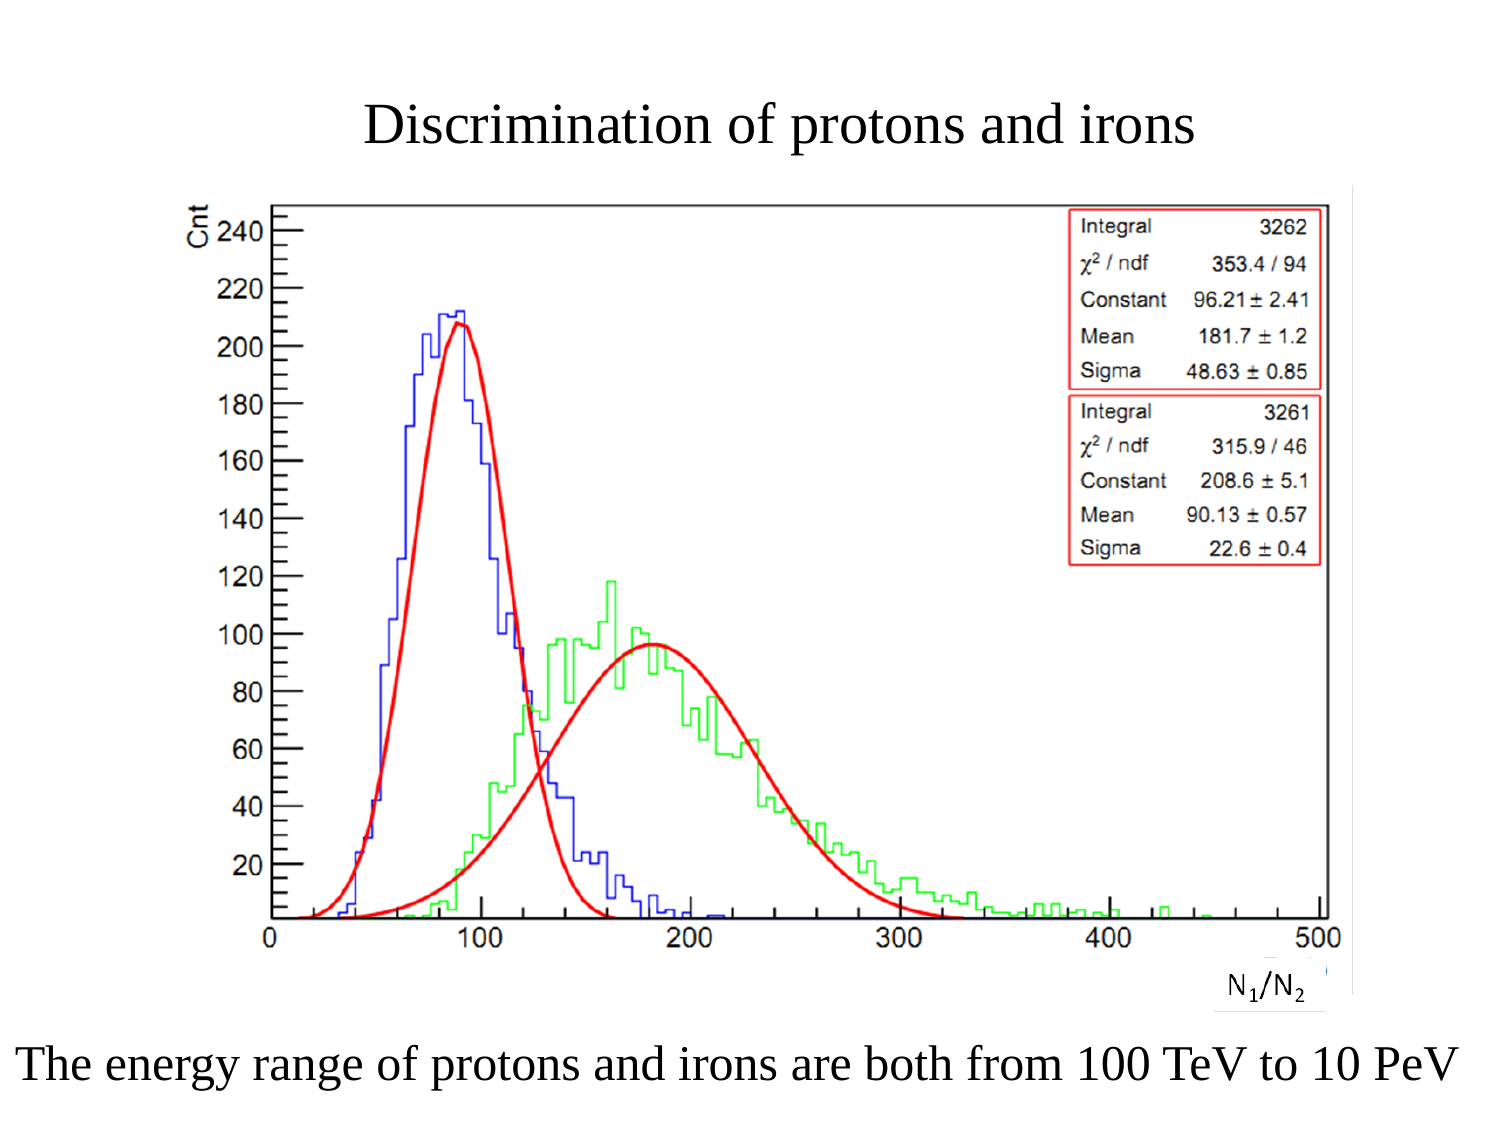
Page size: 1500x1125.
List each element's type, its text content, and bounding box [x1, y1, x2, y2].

text_box Discrimination of protons and irons [348, 78, 1235, 163]
text_box The energy range of protons and irons are both from 100 TeV to 10 PeV [0, 1023, 1500, 1098]
picture [170, 184, 1353, 1012]
